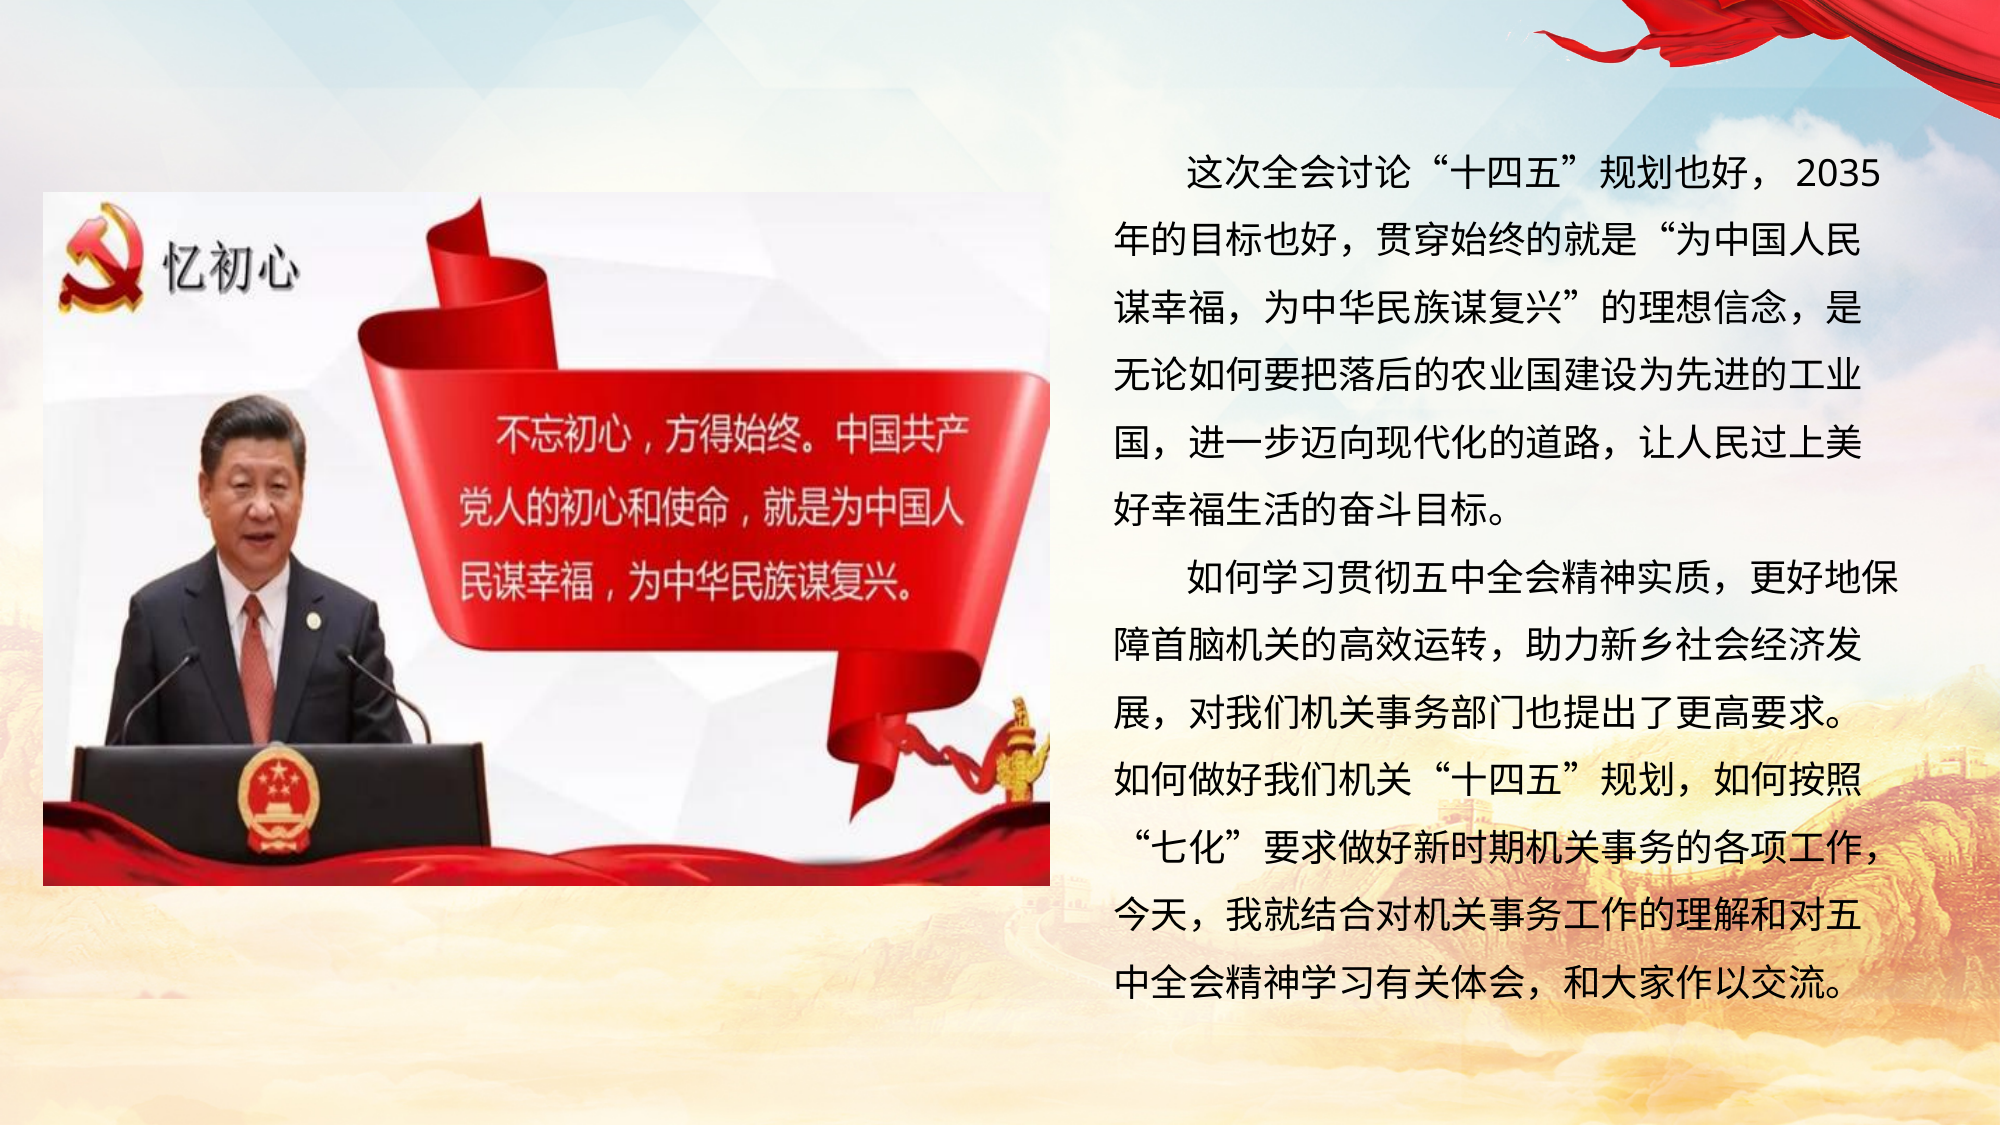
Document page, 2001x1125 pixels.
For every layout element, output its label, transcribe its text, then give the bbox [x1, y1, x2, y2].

picture [0, 0, 2000, 1125]
text_box 这次全会讨论“十四五”规划也好，2035年的目标也好，贯穿始终的就是“为中国人民谋幸福，为中华民族谋复兴”的理想信念，是无论如何要把落后的农业国建设为先进的工业国，进一步迈向现代化的道路，让人民过上美好幸福生活的奋斗目标。 如何学习贯彻五中全会精神实质，更好地保障首脑机关的高效运转，助力新乡社会经济发展，对我们机关事务部门也提出了更高要求。如何做好我们机关“十四五”规划，如何按照“七化”要求做好新时期机关事务的各项工作，今天，我就结合对机关事务工作的理解和对五中全会精神学习有关体会，和大家作以交流。 [1098, 118, 1914, 1056]
